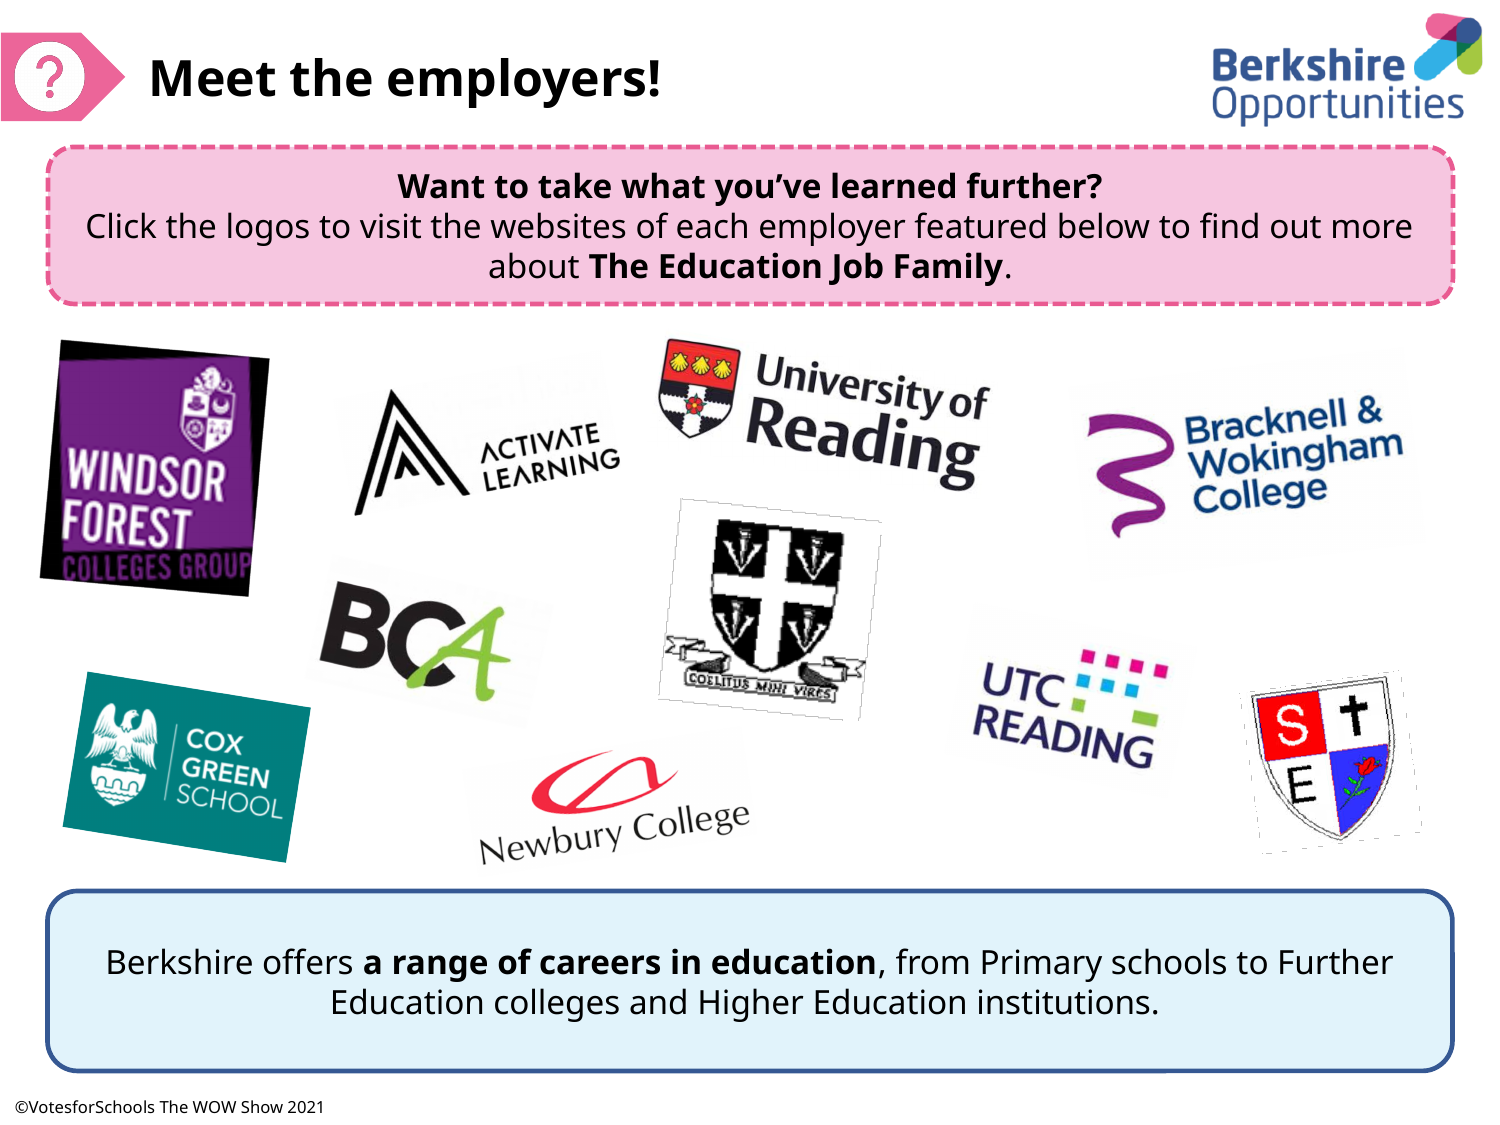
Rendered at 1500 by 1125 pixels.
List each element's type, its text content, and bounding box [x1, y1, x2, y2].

text_box Berkshire offers a range of careers in education, from Primary schools to Further Education colleges and Higher Education institutions. [46, 889, 1454, 1072]
picture [1207, 9, 1487, 131]
picture [1240, 670, 1422, 854]
picture [40, 340, 269, 596]
text_box ©VotesforSchools The WOW Show 2021 [0, 1089, 443, 1125]
picture [305, 555, 553, 728]
text_box Want to take what you’ve learned further? Click the logos to visit the websites of each employer featured below to find out more about The Education Job Family. [46, 145, 1455, 305]
picture [463, 727, 756, 876]
picture [945, 603, 1196, 797]
picture [334, 351, 620, 515]
picture [658, 500, 882, 721]
text_box [94, 44, 127, 109]
picture [648, 329, 997, 498]
text_box [0, 32, 82, 122]
picture [63, 672, 310, 862]
picture [1069, 348, 1425, 581]
text_box Meet the employers! [133, 32, 1207, 121]
picture [5, 32, 94, 121]
